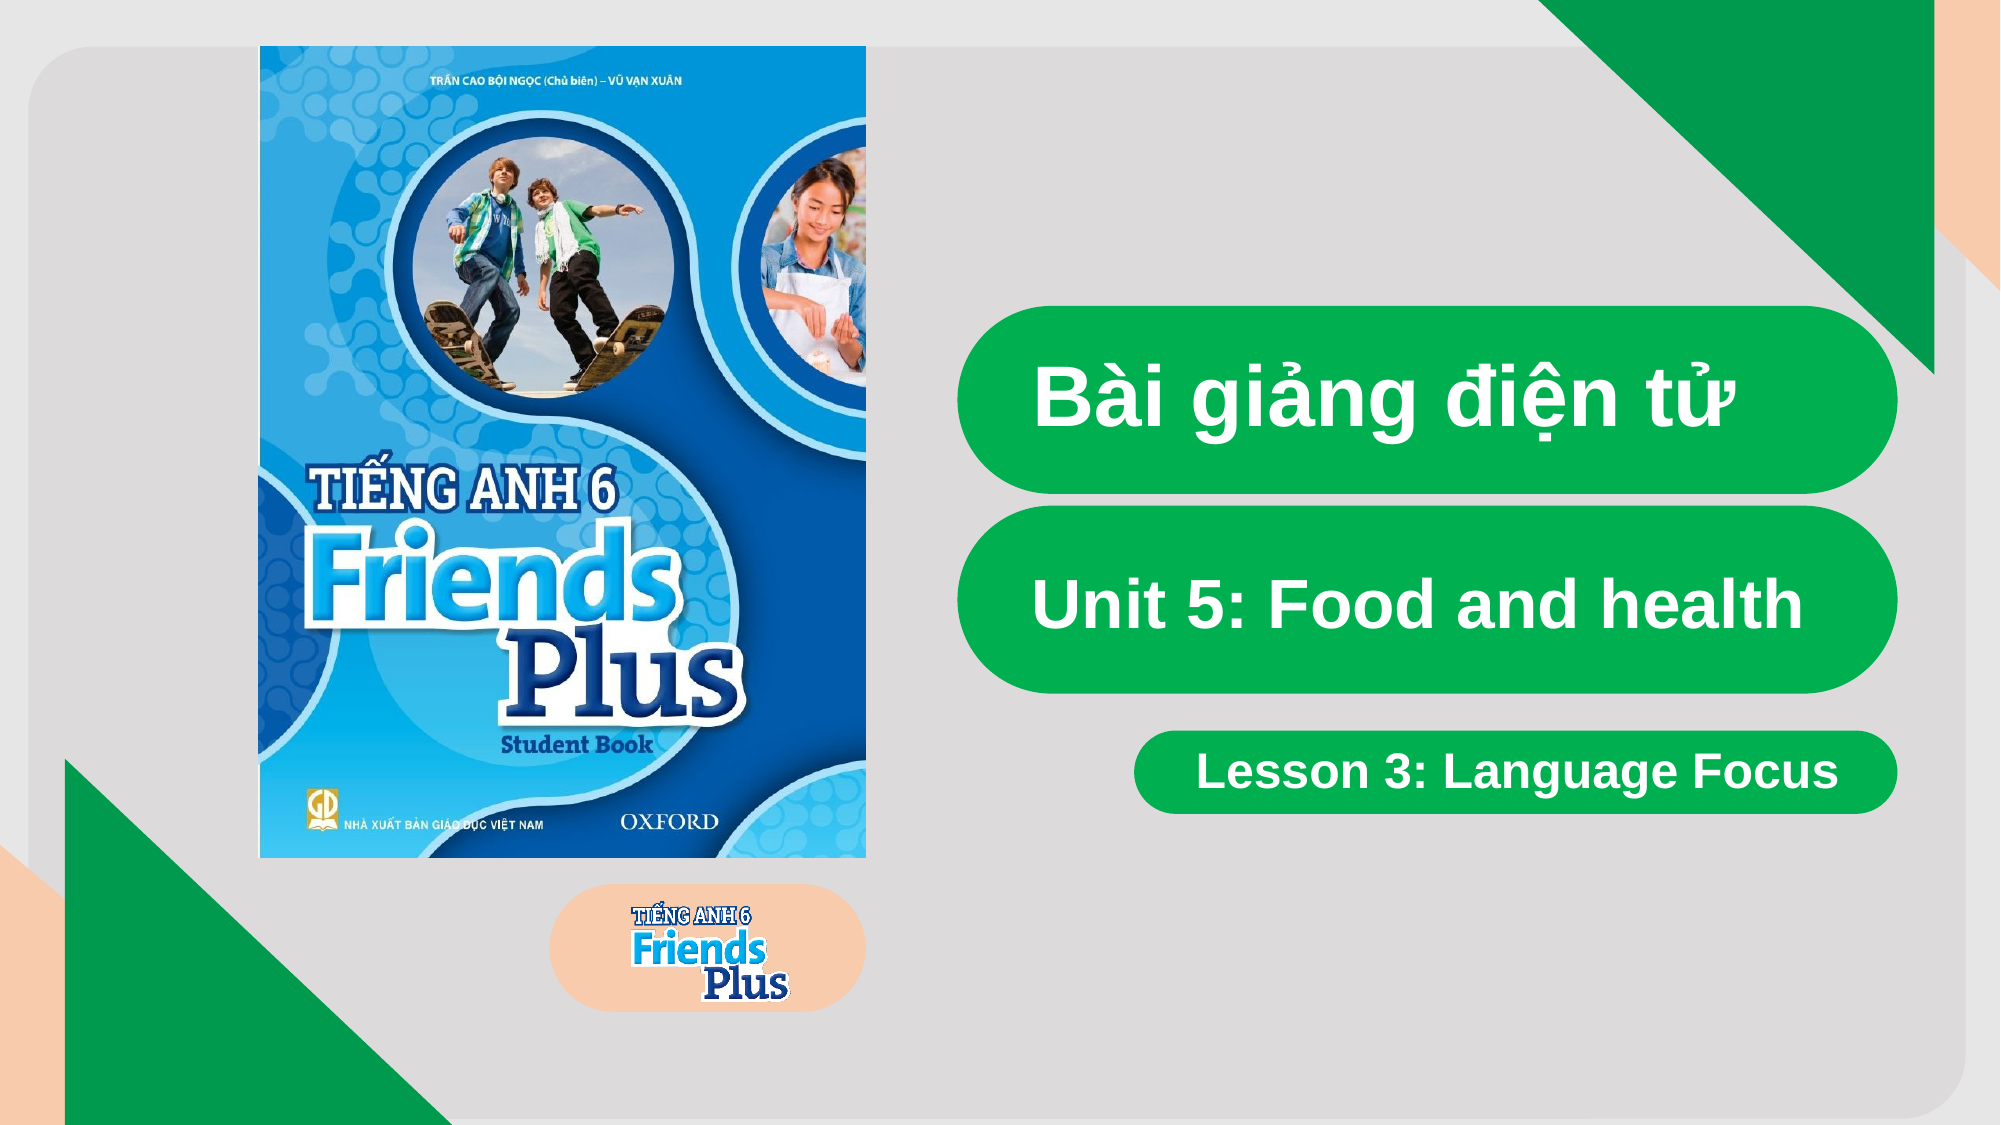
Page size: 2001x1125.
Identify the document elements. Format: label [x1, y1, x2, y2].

picture [544, 76, 567, 85]
picture [570, 77, 597, 85]
picture [608, 75, 624, 85]
picture [258, 46, 866, 858]
picture [627, 76, 649, 86]
picture [463, 74, 506, 86]
picture [652, 75, 683, 85]
picture [605, 885, 811, 1014]
picture [510, 76, 541, 88]
picture [731, 117, 866, 418]
